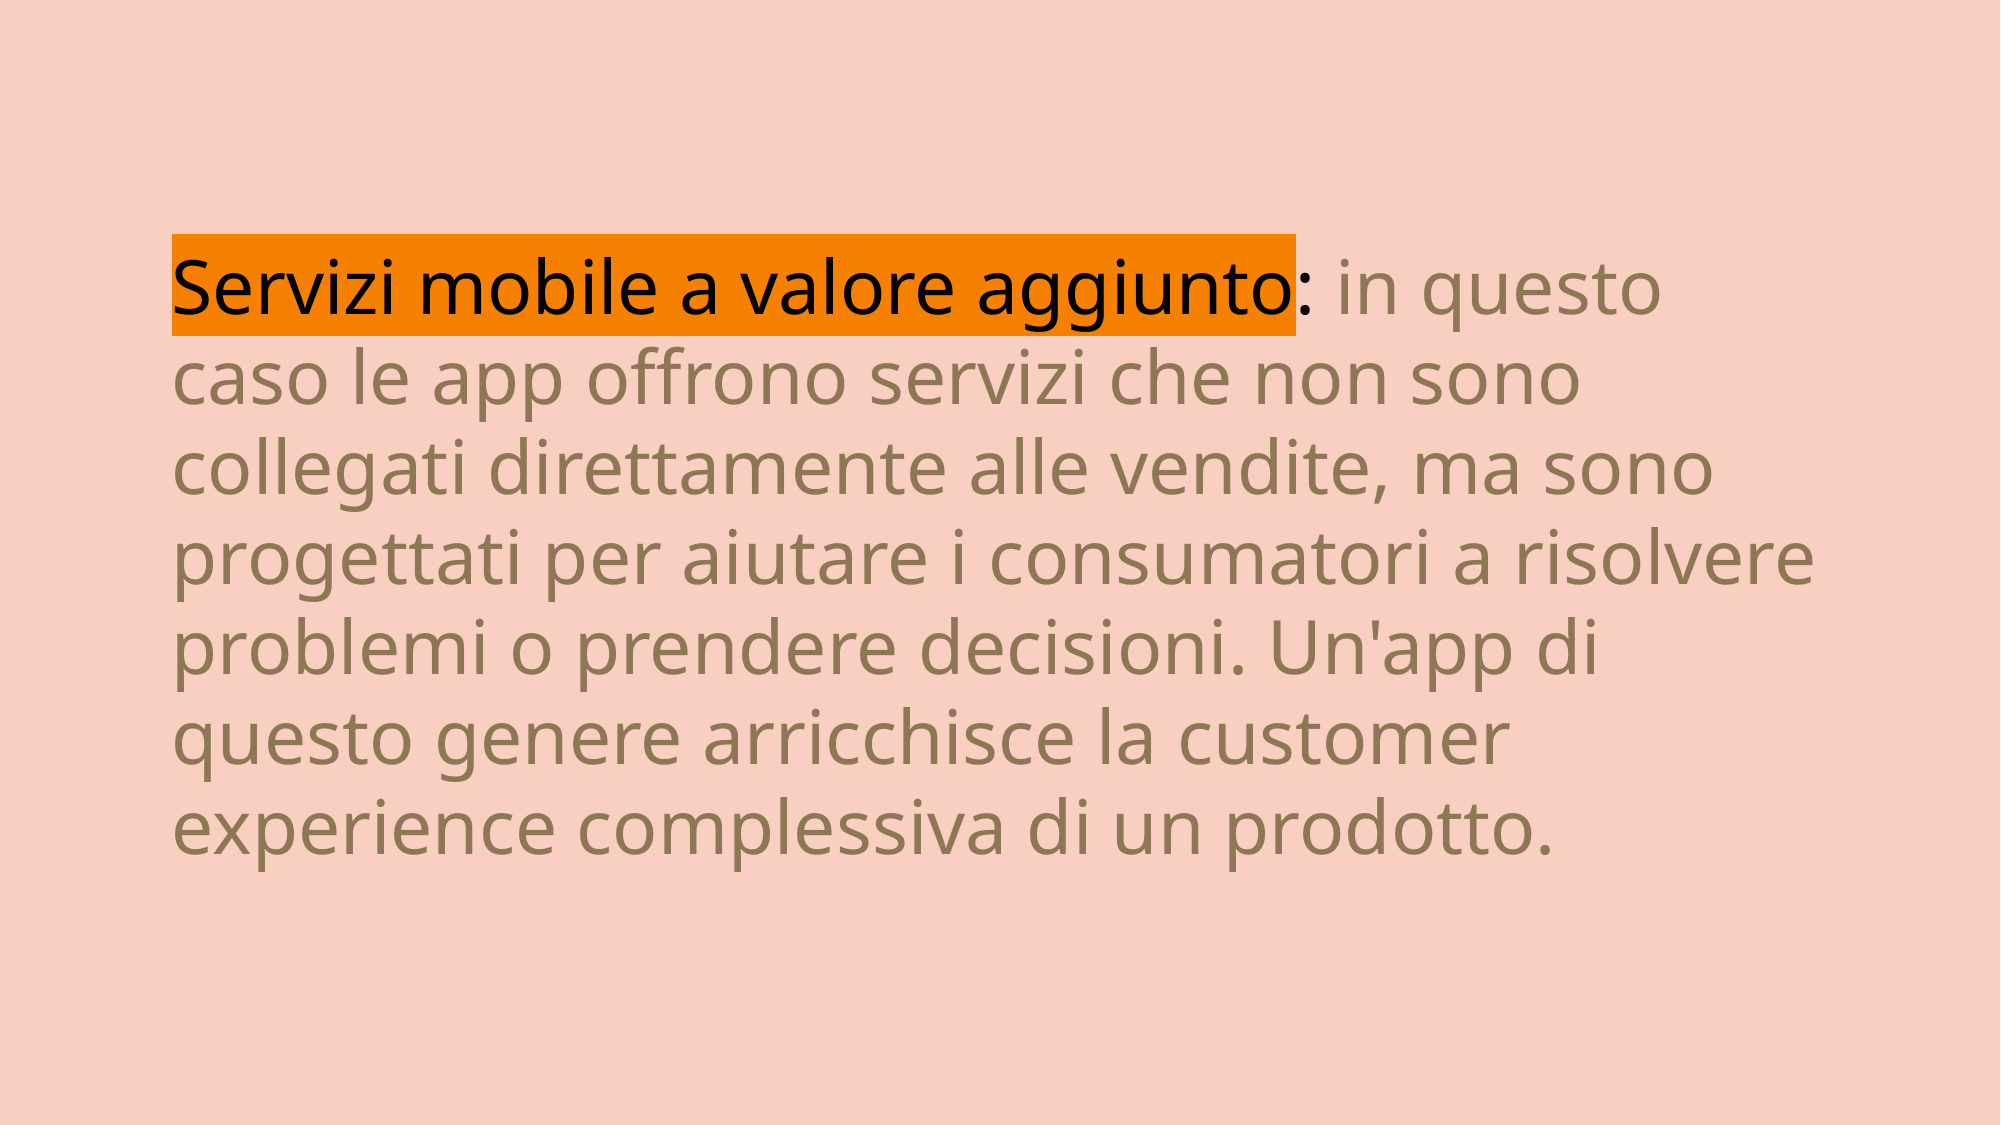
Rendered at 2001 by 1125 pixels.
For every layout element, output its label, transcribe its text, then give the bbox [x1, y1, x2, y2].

text_box Servizi mobile a valore aggiunto: in questo caso le app offrono servizi che non sono collegati direttamente alle vendite, ma sono progettati per aiutare i consumatori a risolvere problemi o prendere decisioni. Un'app di questo genere arricchisce la customer experience complessiva di un prodotto. [156, 232, 1844, 922]
